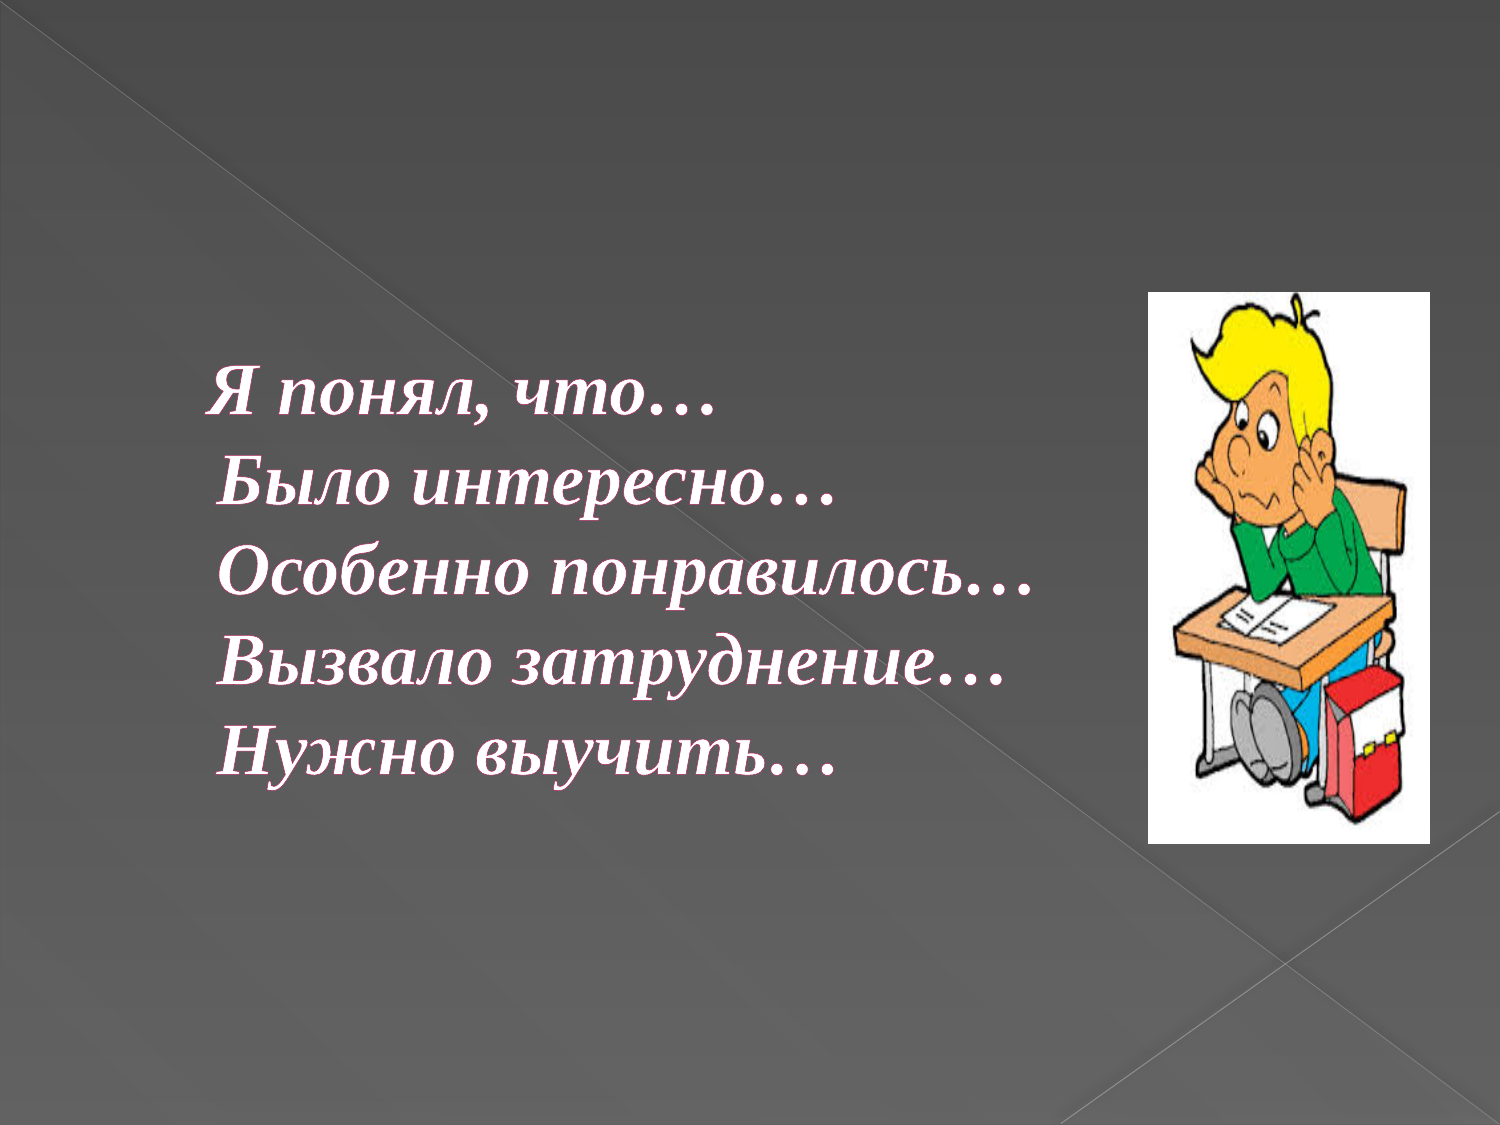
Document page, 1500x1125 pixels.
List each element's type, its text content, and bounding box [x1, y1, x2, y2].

title Я понял, что… Было интересно… Особенно понравилось… Вызвало затруднение… Нужно выучить… [117, 93, 1102, 1125]
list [1148, 292, 1430, 844]
